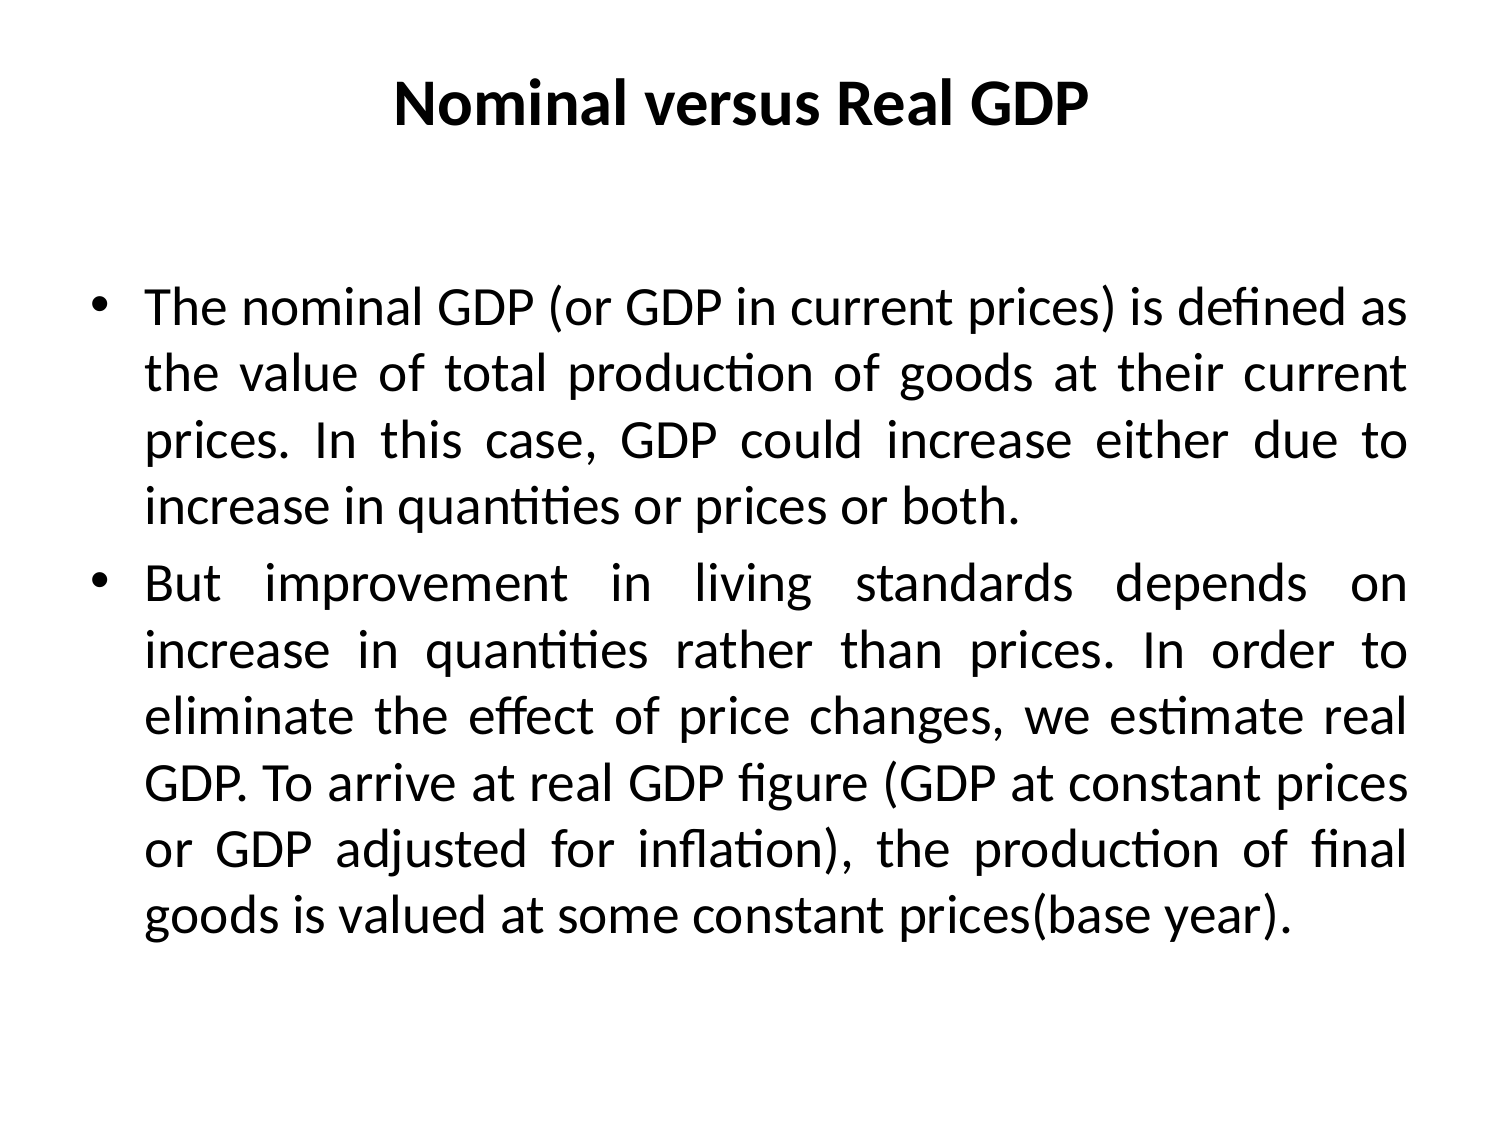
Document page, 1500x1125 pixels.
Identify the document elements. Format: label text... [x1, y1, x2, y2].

list The nominal GDP (or GDP in current prices) is defined as the value of total production of goods at their current prices. In this case, GDP could increase either due to increase in quantities or prices or both. But improvement in living standards depends on increase in quantities rather than prices. In order to eliminate the effect of price changes, we estimate real GDP. To arrive at real GDP figure (GDP at constant prices or GDP adjusted for inflation), the production of final goods is valued at some constant prices(base year). [75, 262, 1425, 1005]
title Nominal versus Real GDP [75, 45, 1425, 233]
